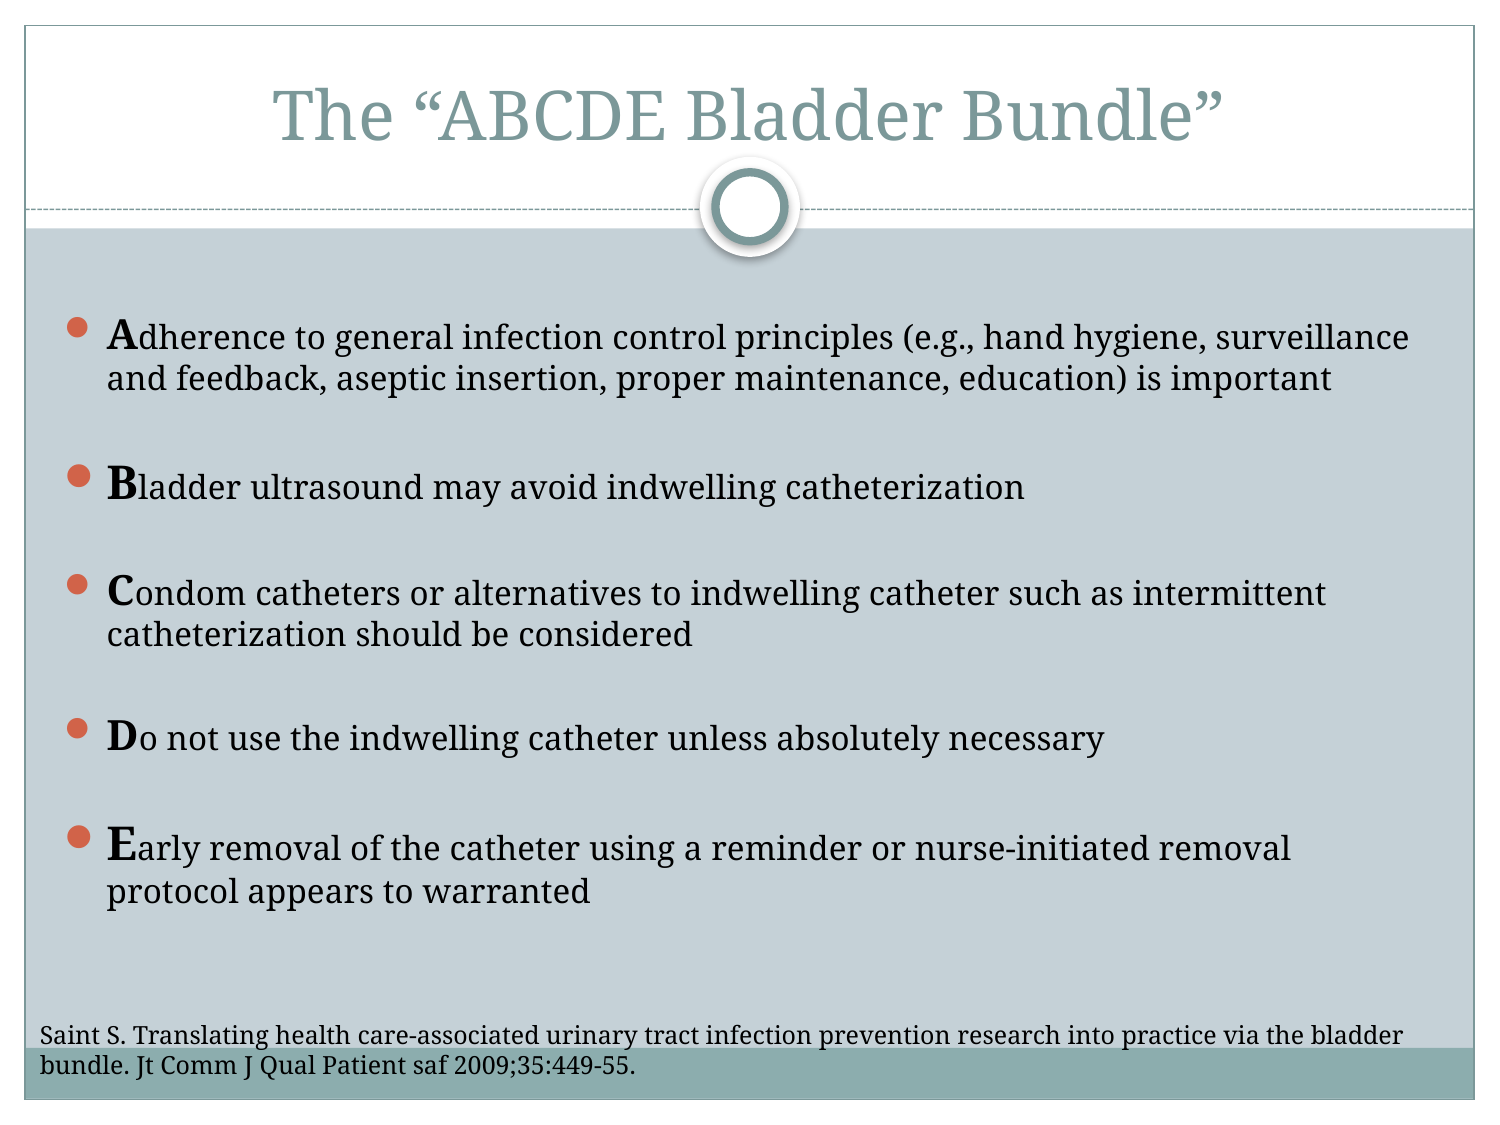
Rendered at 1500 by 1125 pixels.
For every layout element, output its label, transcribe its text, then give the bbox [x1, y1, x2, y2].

list Adherence to general infection control principles (e.g., hand hygiene, surveillance and feedback, aseptic insertion, proper maintenance, education) is important Bladder ultrasound may avoid indwelling catheterization Condom catheters or alternatives to indwelling catheter such as intermittent catheterization should be considered Do not use the indwelling catheter unless absolutely necessary Early removal of the catheter using a reminder or nurse-initiated removal protocol appears to warranted [49, 299, 1445, 1001]
title The “ABCDE Bladder Bundle” [49, 37, 1450, 162]
text_box Saint S. Translating health care-associated urinary tract infection prevention research into practice via the bladder bundle. Jt Comm J Qual Patient saf 2009;35:449-55. [24, 1012, 1475, 1088]
